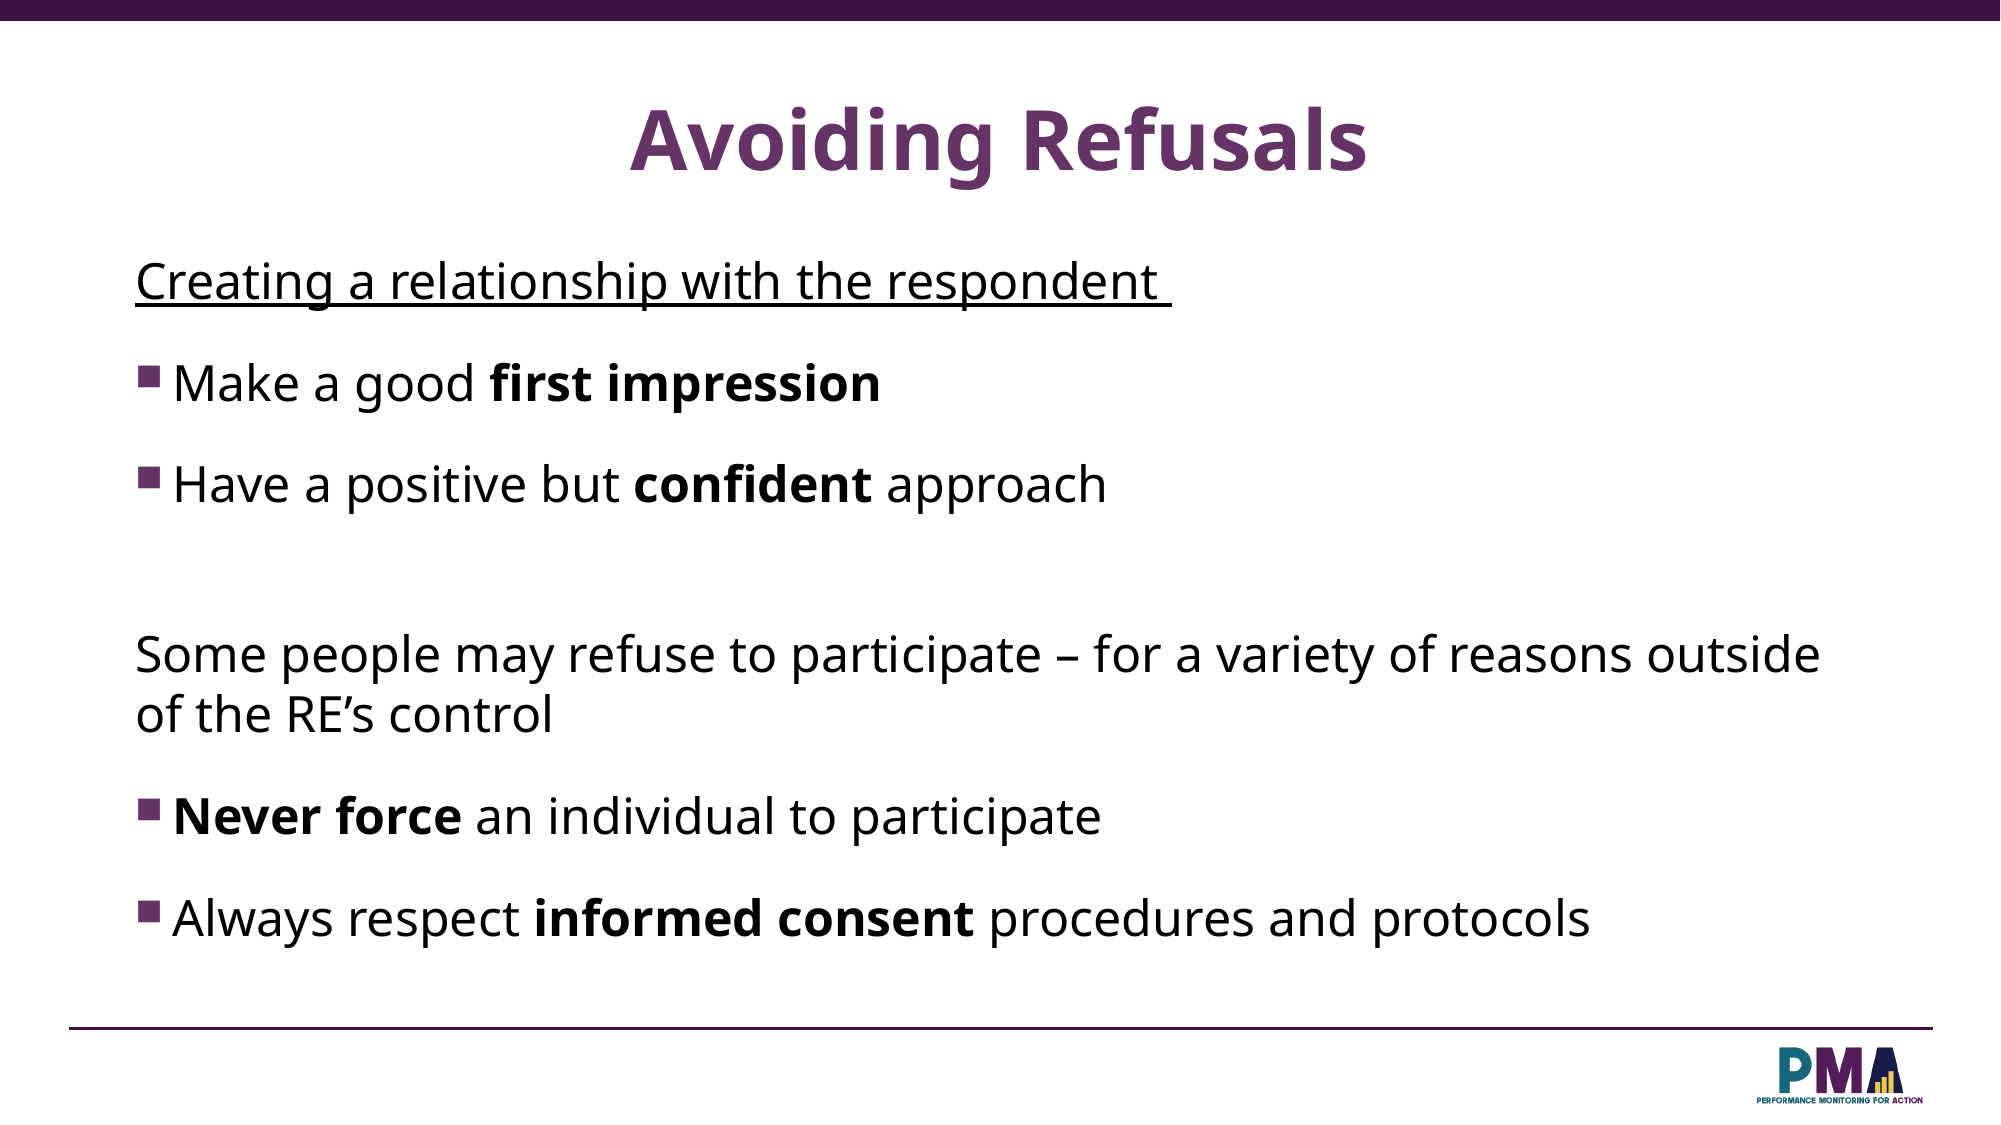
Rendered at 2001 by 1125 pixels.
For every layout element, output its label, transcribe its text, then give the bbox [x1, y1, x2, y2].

title Avoiding Refusals [111, 79, 1889, 263]
picture [1748, 1001, 1933, 1125]
text_box Some people may refuse to participate – for a variety of reasons outside of the RE’s control Never force an individual to participate Always respect informed consent procedures and protocols [120, 615, 1889, 889]
list Creating a relationship with the respondent Make a good first impression Have a positive but confident approach [120, 242, 1889, 542]
